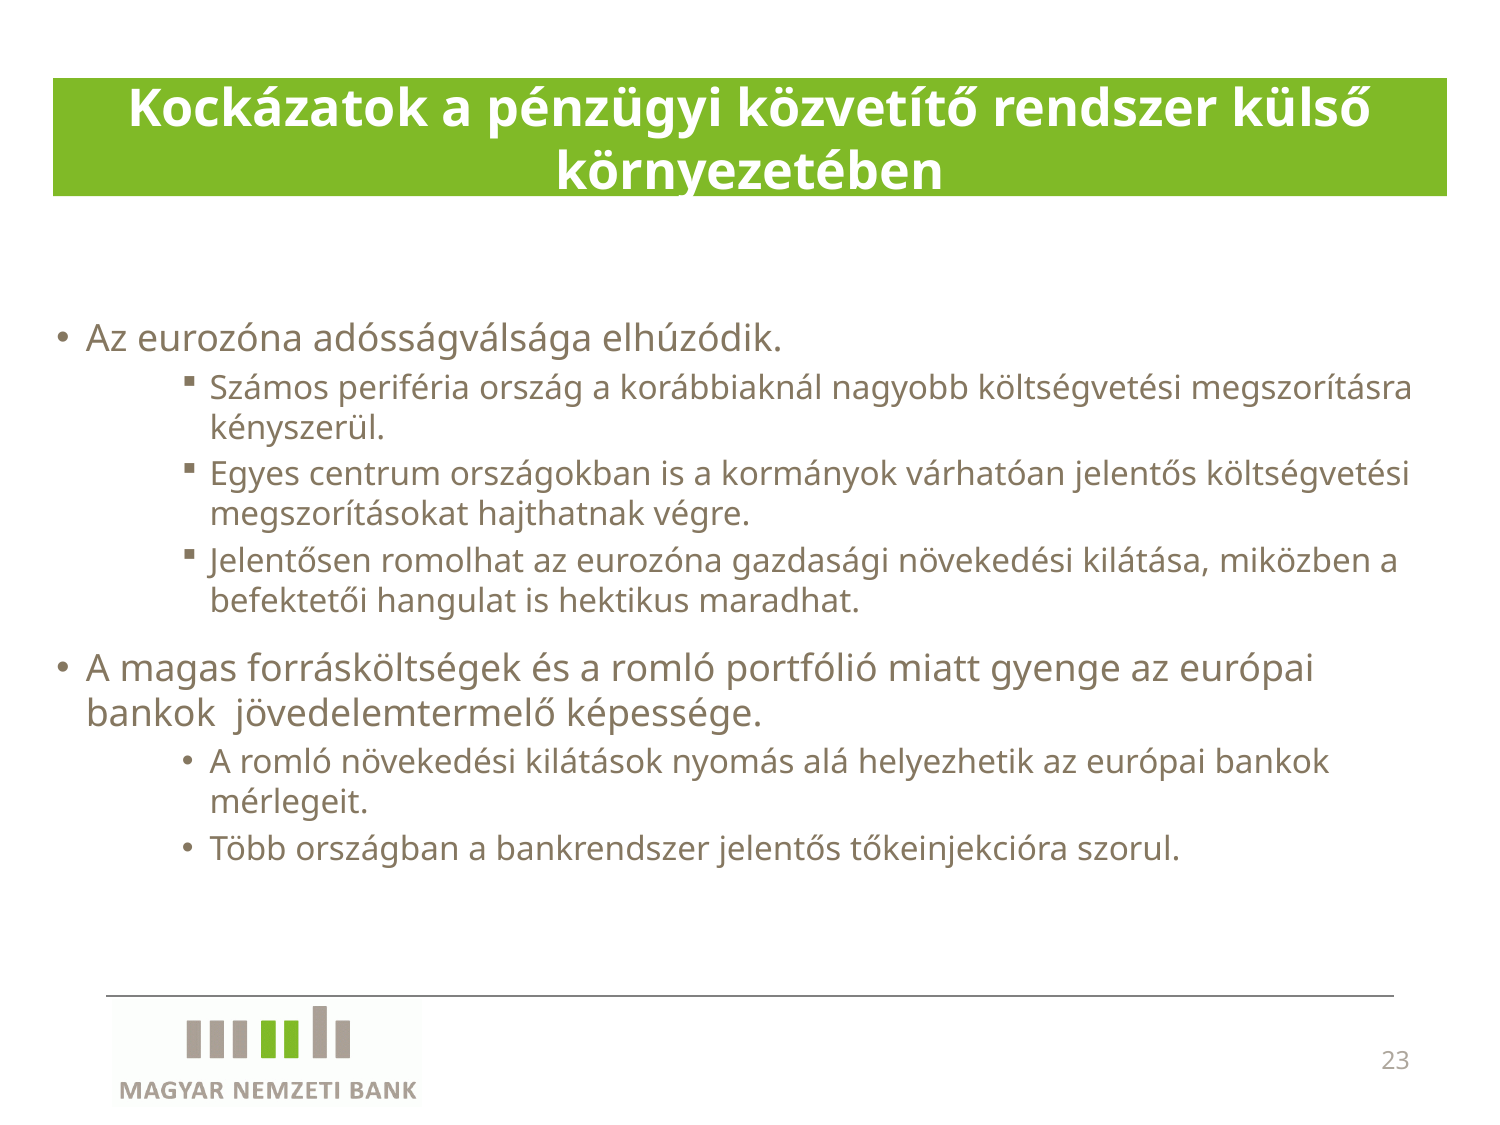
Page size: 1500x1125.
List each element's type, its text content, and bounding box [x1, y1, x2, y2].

picture [112, 999, 422, 1107]
title Kockázatok a pénzügyi közvetítő rendszer külső környezetében [53, 78, 1447, 197]
list Az eurozóna adósságválsága elhúzódik. Számos periféria ország a korábbiaknál nagyobb költségvetési megszorításra kényszerül. Egyes centrum országokban is a kormányok várhatóan jelentős költségvetési megszorításokat hajthatnak végre. Jelentősen romolhat az eurozóna gazdasági növekedési kilátása, miközben a befektetői hangulat is hektikus maradhat. A magas forrásköltségek és a romló portfólió miatt gyenge az európai bankok jövedelemtermelő képessége. A romló növekedési kilátások nyomás alá helyezhetik az európai bankok mérlegeit. Több országban a bankrendszer jelentős tőkeinjekcióra szorul. [41, 231, 1471, 976]
slide_number 23 [1305, 1031, 1425, 1092]
